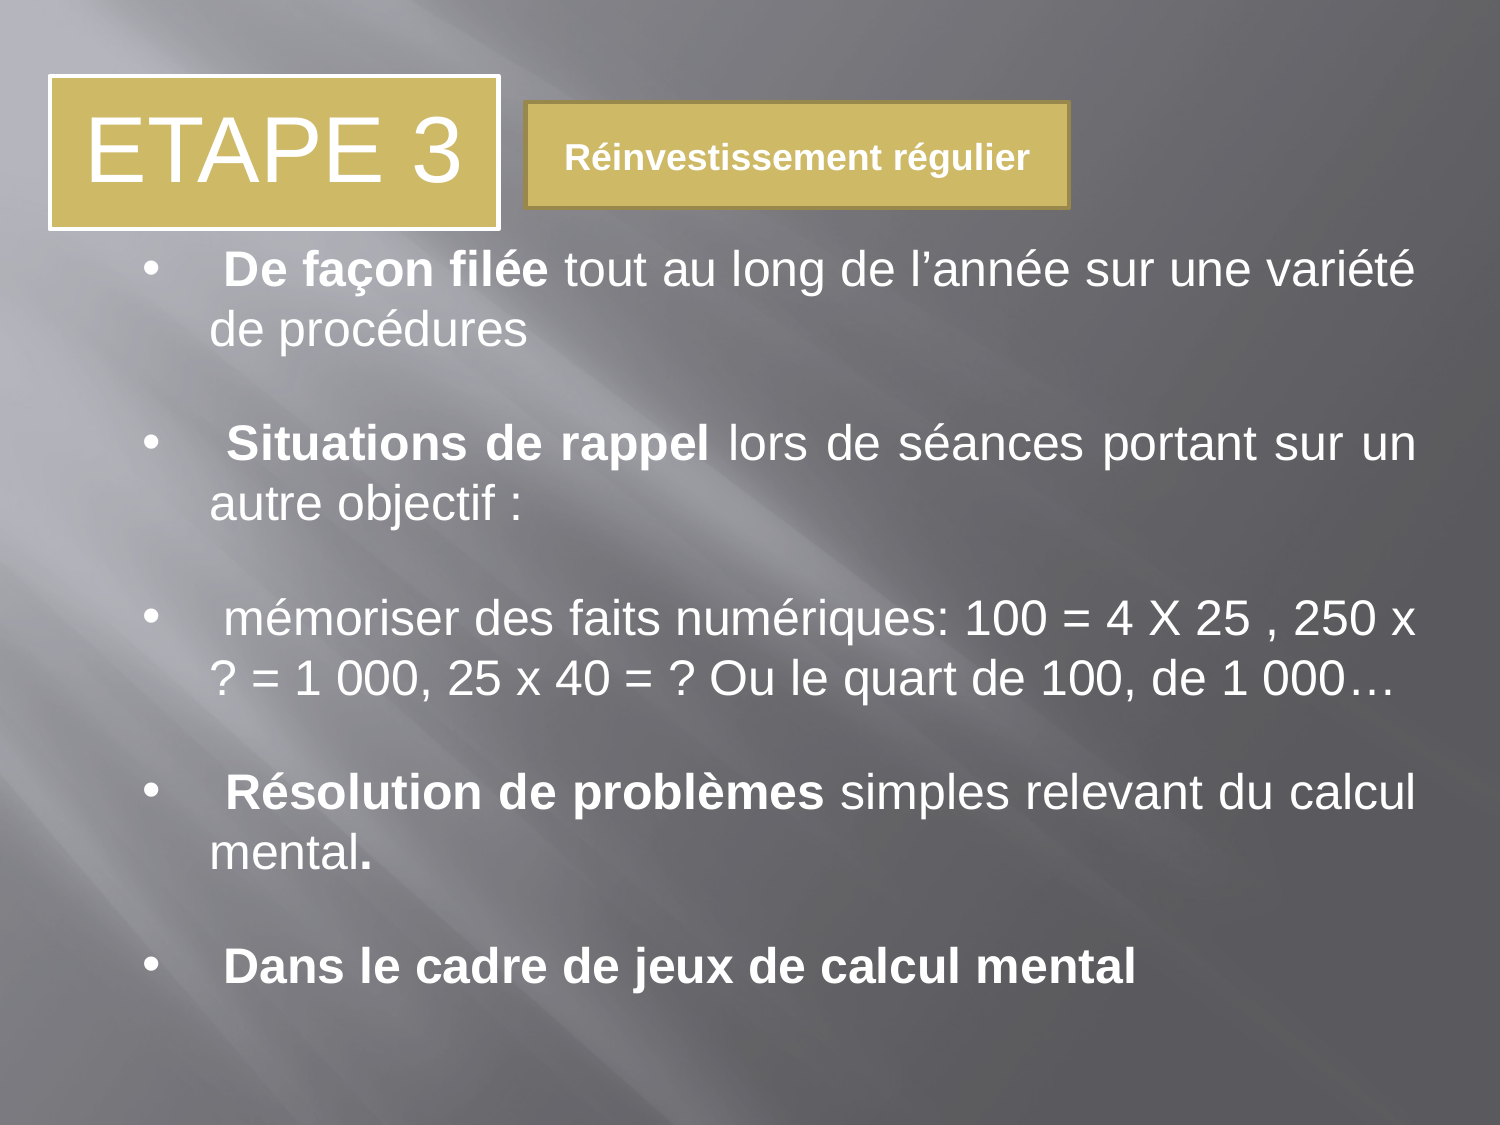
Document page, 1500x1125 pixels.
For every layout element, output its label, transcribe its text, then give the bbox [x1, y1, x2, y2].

list De façon filée tout au long de l’année sur une variété de procédures Situations de rappel lors de séances portant sur un autre objectif : mémoriser des faits numériques: 100 = 4 X 25 , 250 x ? = 1 000, 25 x 40 = ? Ou le quart de 100, de 1 000… Résolution de problèmes simples relevant du calcul mental. Dans le cadre de jeux de calcul mental [104, 229, 1432, 1088]
text_box Réinvestissement régulier [535, 100, 1071, 210]
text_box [49, 75, 499, 230]
